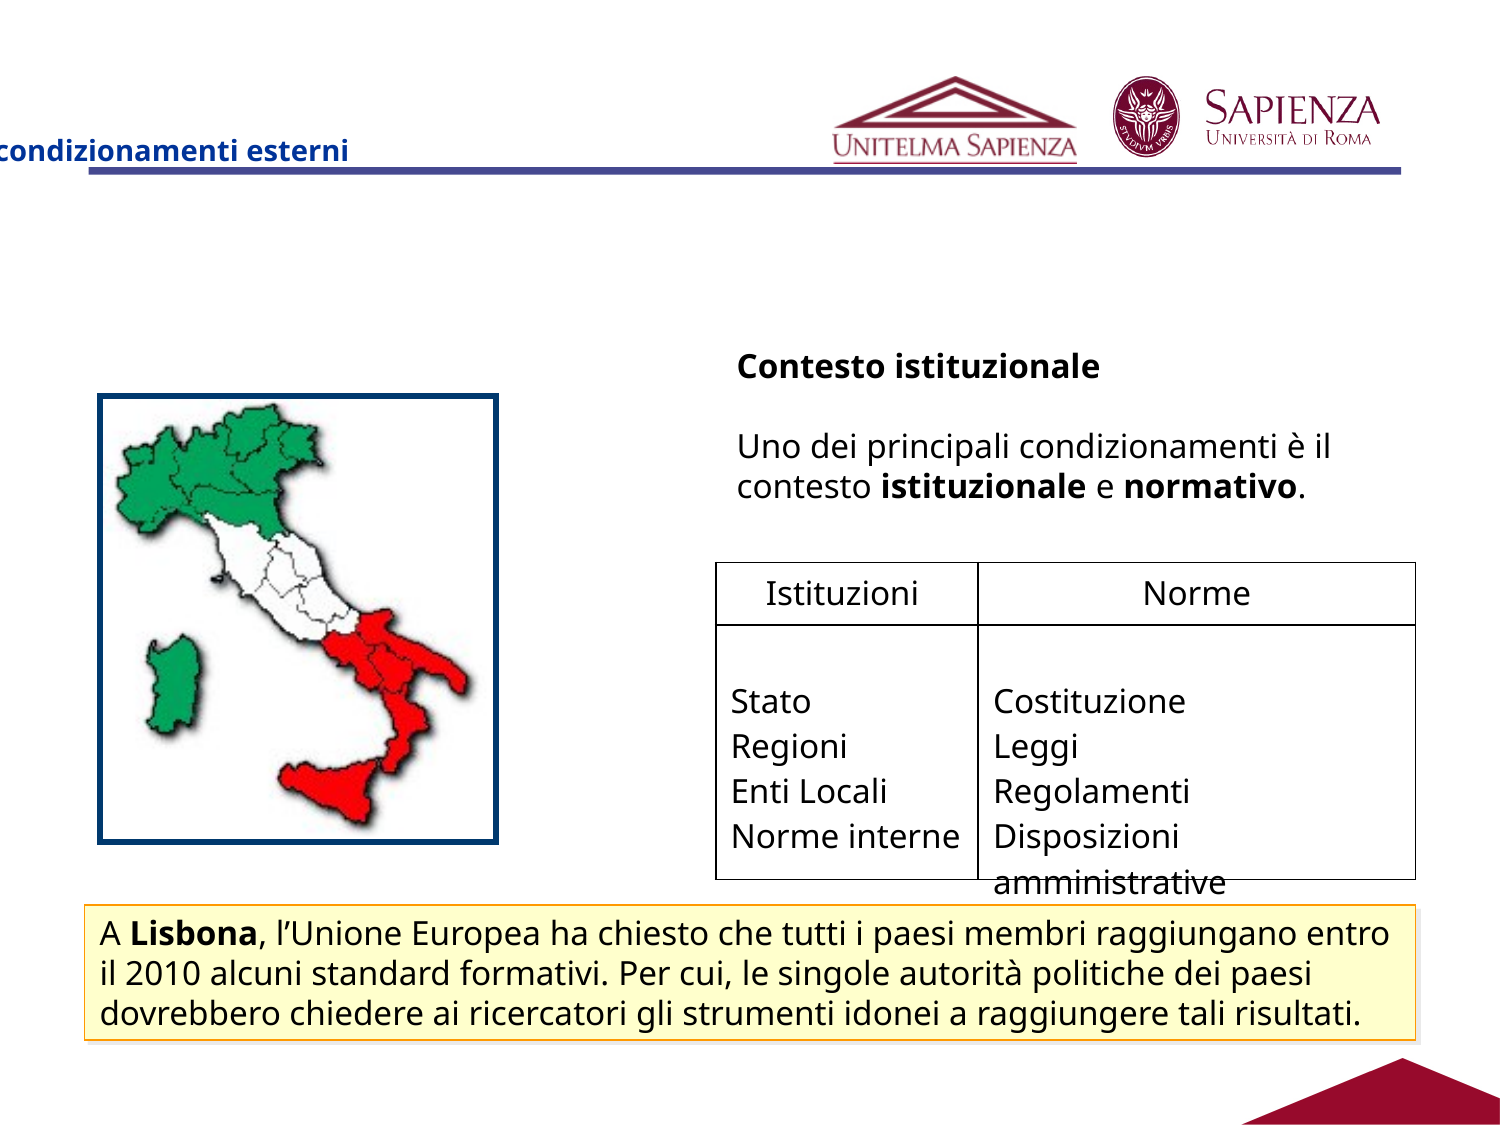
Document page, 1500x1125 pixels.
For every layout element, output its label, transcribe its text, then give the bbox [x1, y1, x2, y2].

table_header Istituzioni [717, 563, 977, 624]
picture [1104, 66, 1414, 164]
picture [102, 398, 493, 839]
text_box Contesto istituzionale Uno dei principali condizionamenti è il contesto istituzionale e normativo. [721, 338, 1397, 513]
table_cell Costituzione Leggi Regolamenti Disposizioni amministrative [979, 626, 1415, 879]
text_box I condizionamenti esterni [0, 124, 365, 175]
text_box A Lisbona, l’Unione Europea ha chiesto che tutti i paesi membri raggiungano entro il 2010 alcuni standard formativi. Per cui, le singole autorità politiche dei paesi dovrebbero chiedere ai ricercatori gli strumenti idonei a raggiungere tali risultati. [84, 905, 1416, 1040]
picture [1241, 1058, 1500, 1125]
picture [832, 76, 1077, 164]
table_cell Stato Regioni Enti Locali Norme interne [717, 626, 977, 879]
table_header Norme [979, 563, 1415, 624]
